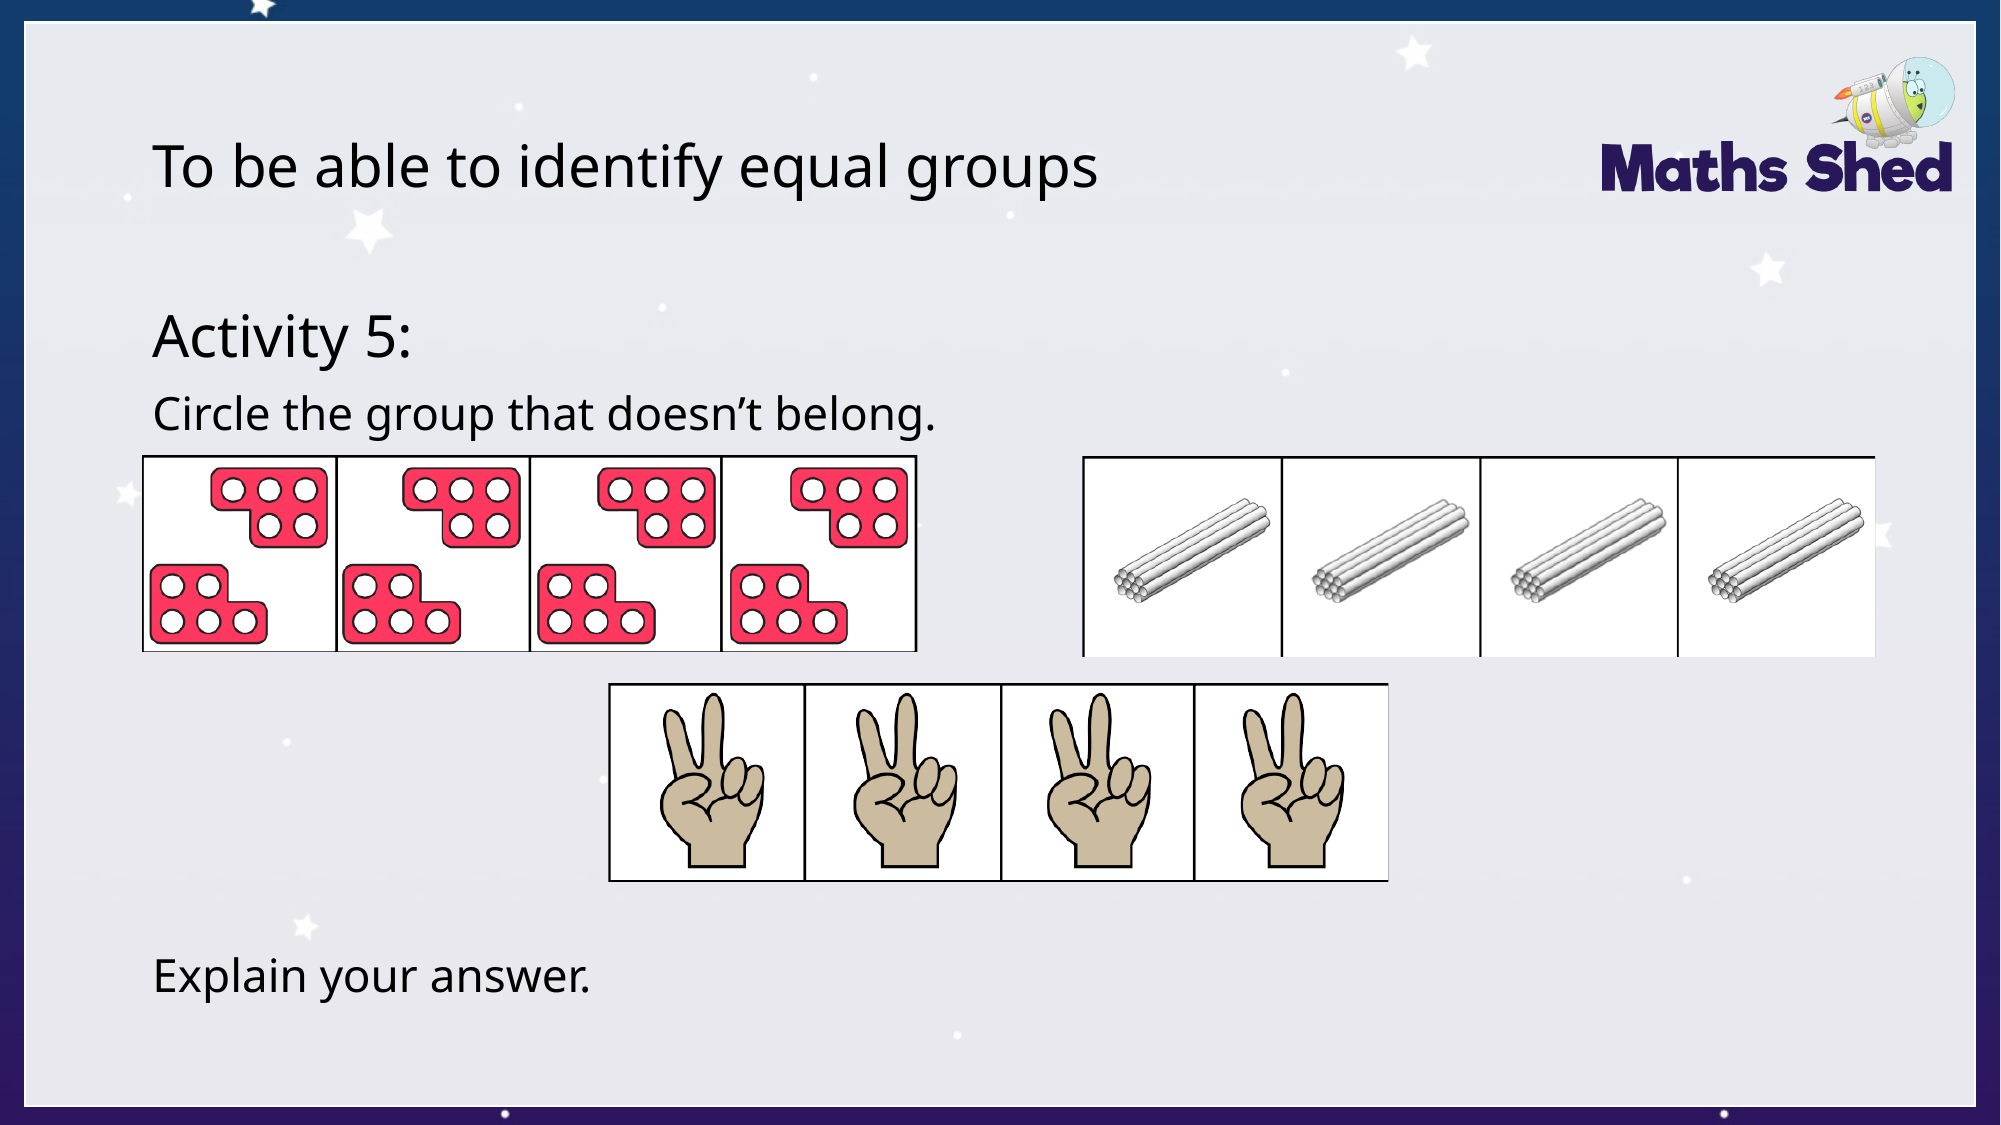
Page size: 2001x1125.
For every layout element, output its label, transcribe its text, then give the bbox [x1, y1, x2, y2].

list Activity 5: Circle the group that doesn’t belong. Explain your answer. [137, 299, 1863, 1014]
picture [0, 0, 2001, 1125]
title To be able to identify equal groups [137, 59, 1578, 278]
